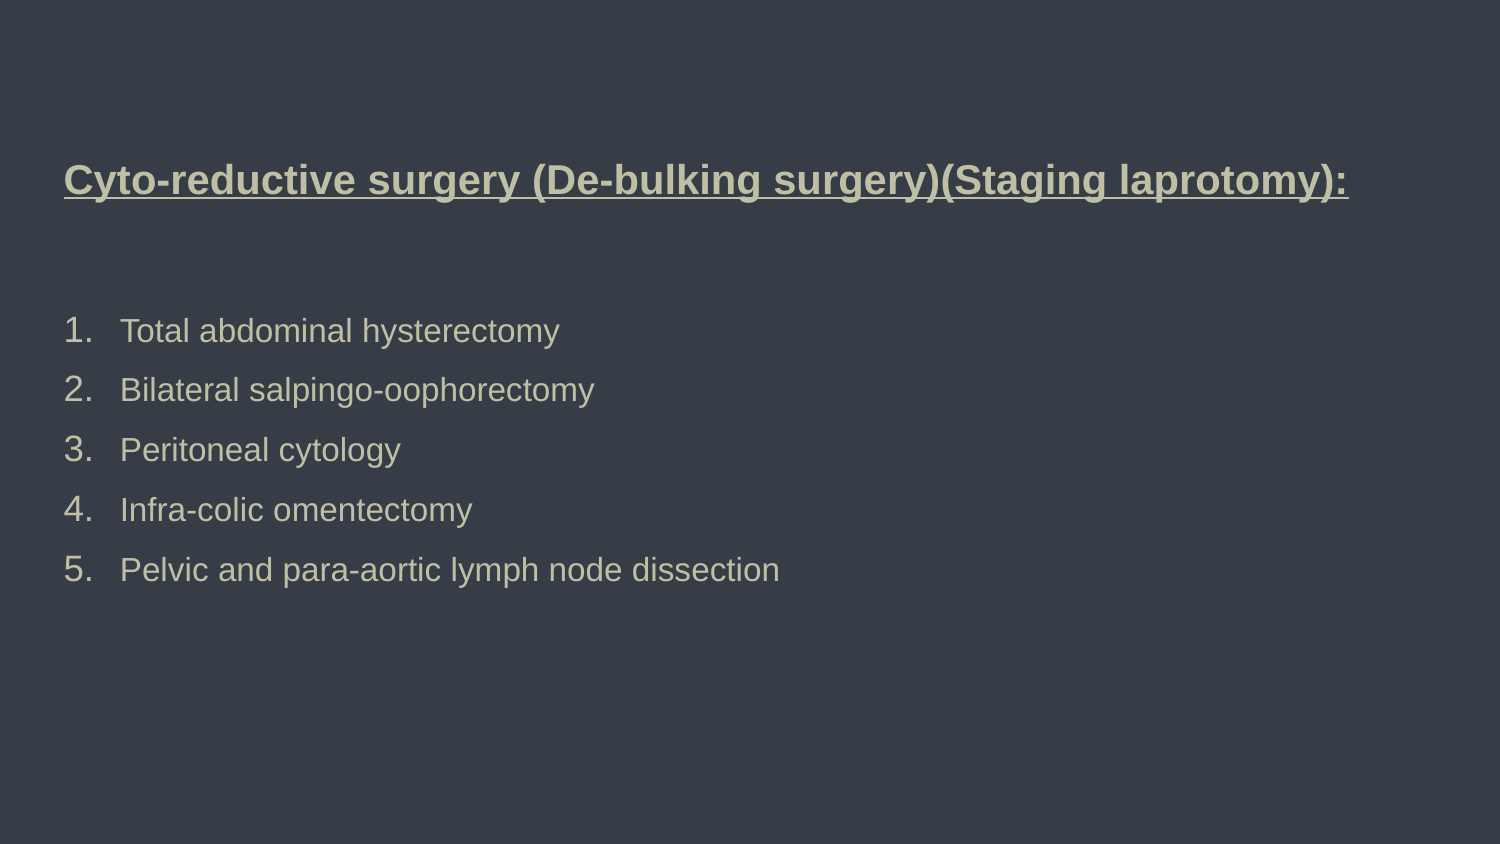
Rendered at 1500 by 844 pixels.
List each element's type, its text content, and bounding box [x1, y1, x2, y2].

text_box Total abdominal hysterectomy Bilateral salpingo-oophorectomy Peritoneal cytology Infra-colic omentectomy Pelvic and para-aortic lymph node dissection [48, 246, 1485, 631]
text_box Cyto-reductive surgery (De-bulking surgery)(Staging laprotomy): [48, 145, 1390, 210]
